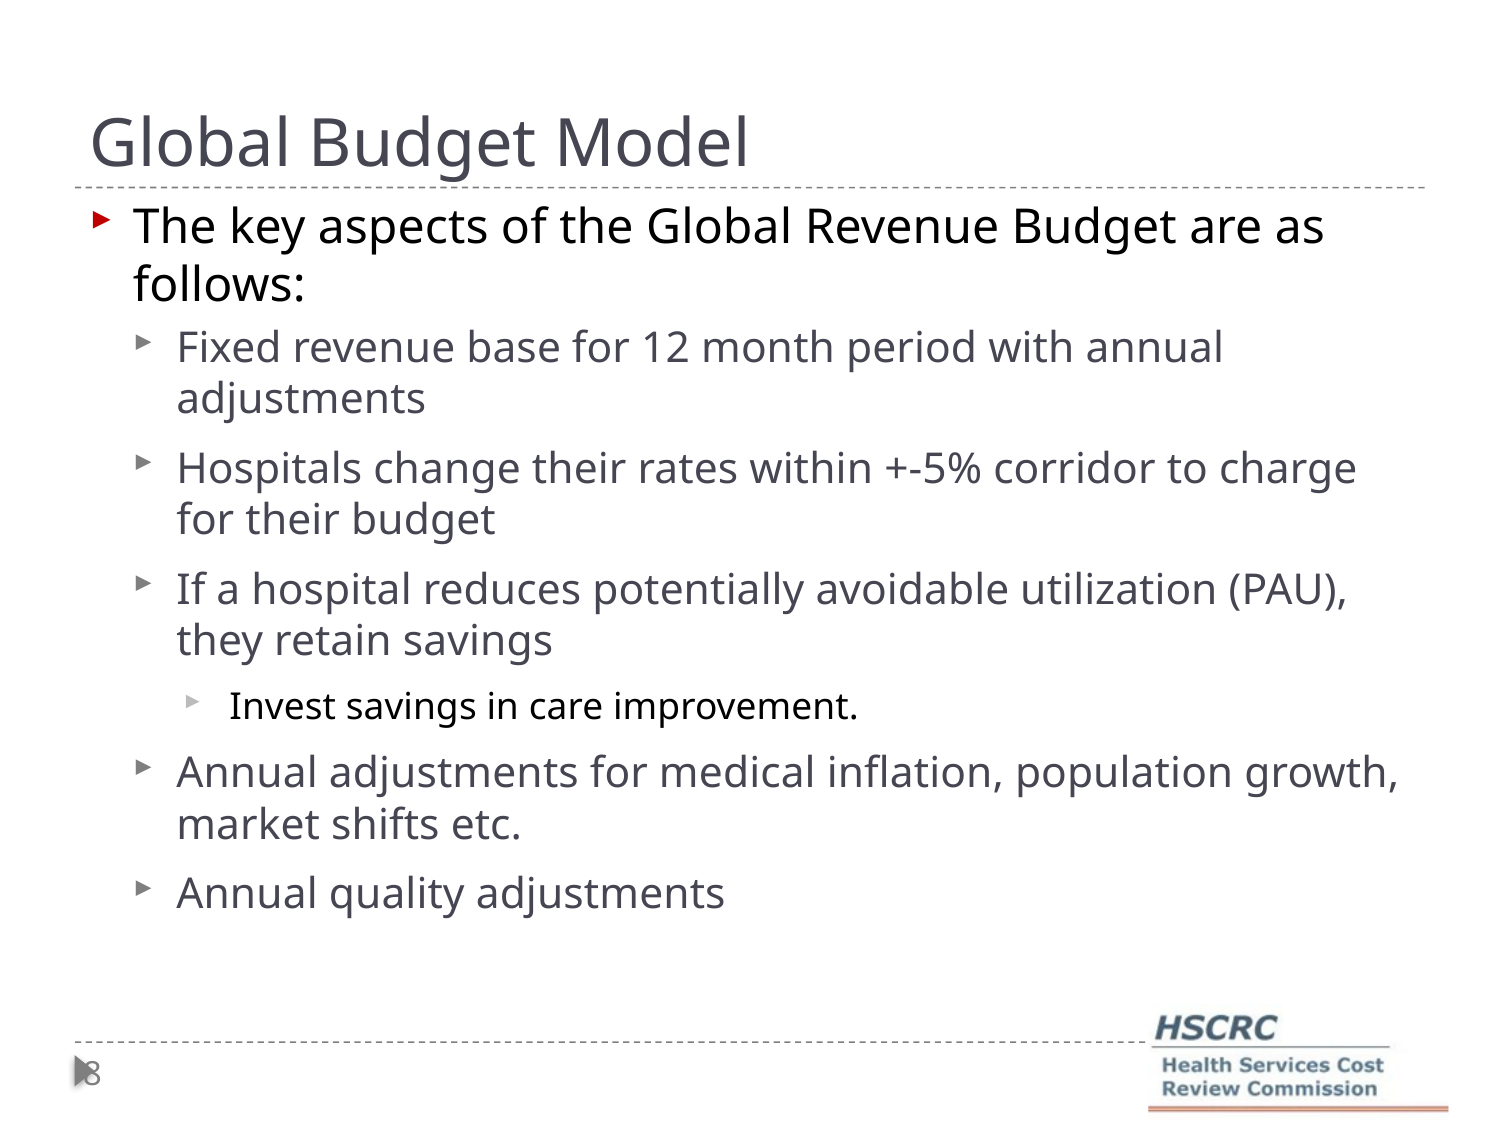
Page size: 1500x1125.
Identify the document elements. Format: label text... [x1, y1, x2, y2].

list The key aspects of the Global Revenue Budget are as follows: Fixed revenue base for 12 month period with annual adjustments Hospitals change their rates within +-5% corridor to charge for their budget If a hospital reduces potentially avoidable utilization (PAU), they retain savings Invest savings in care improvement. Annual adjustments for medical inflation, population growth, market shifts etc. Annual quality adjustments [75, 187, 1425, 930]
title Global Budget Model [75, 24, 1425, 187]
picture [1147, 1003, 1450, 1125]
